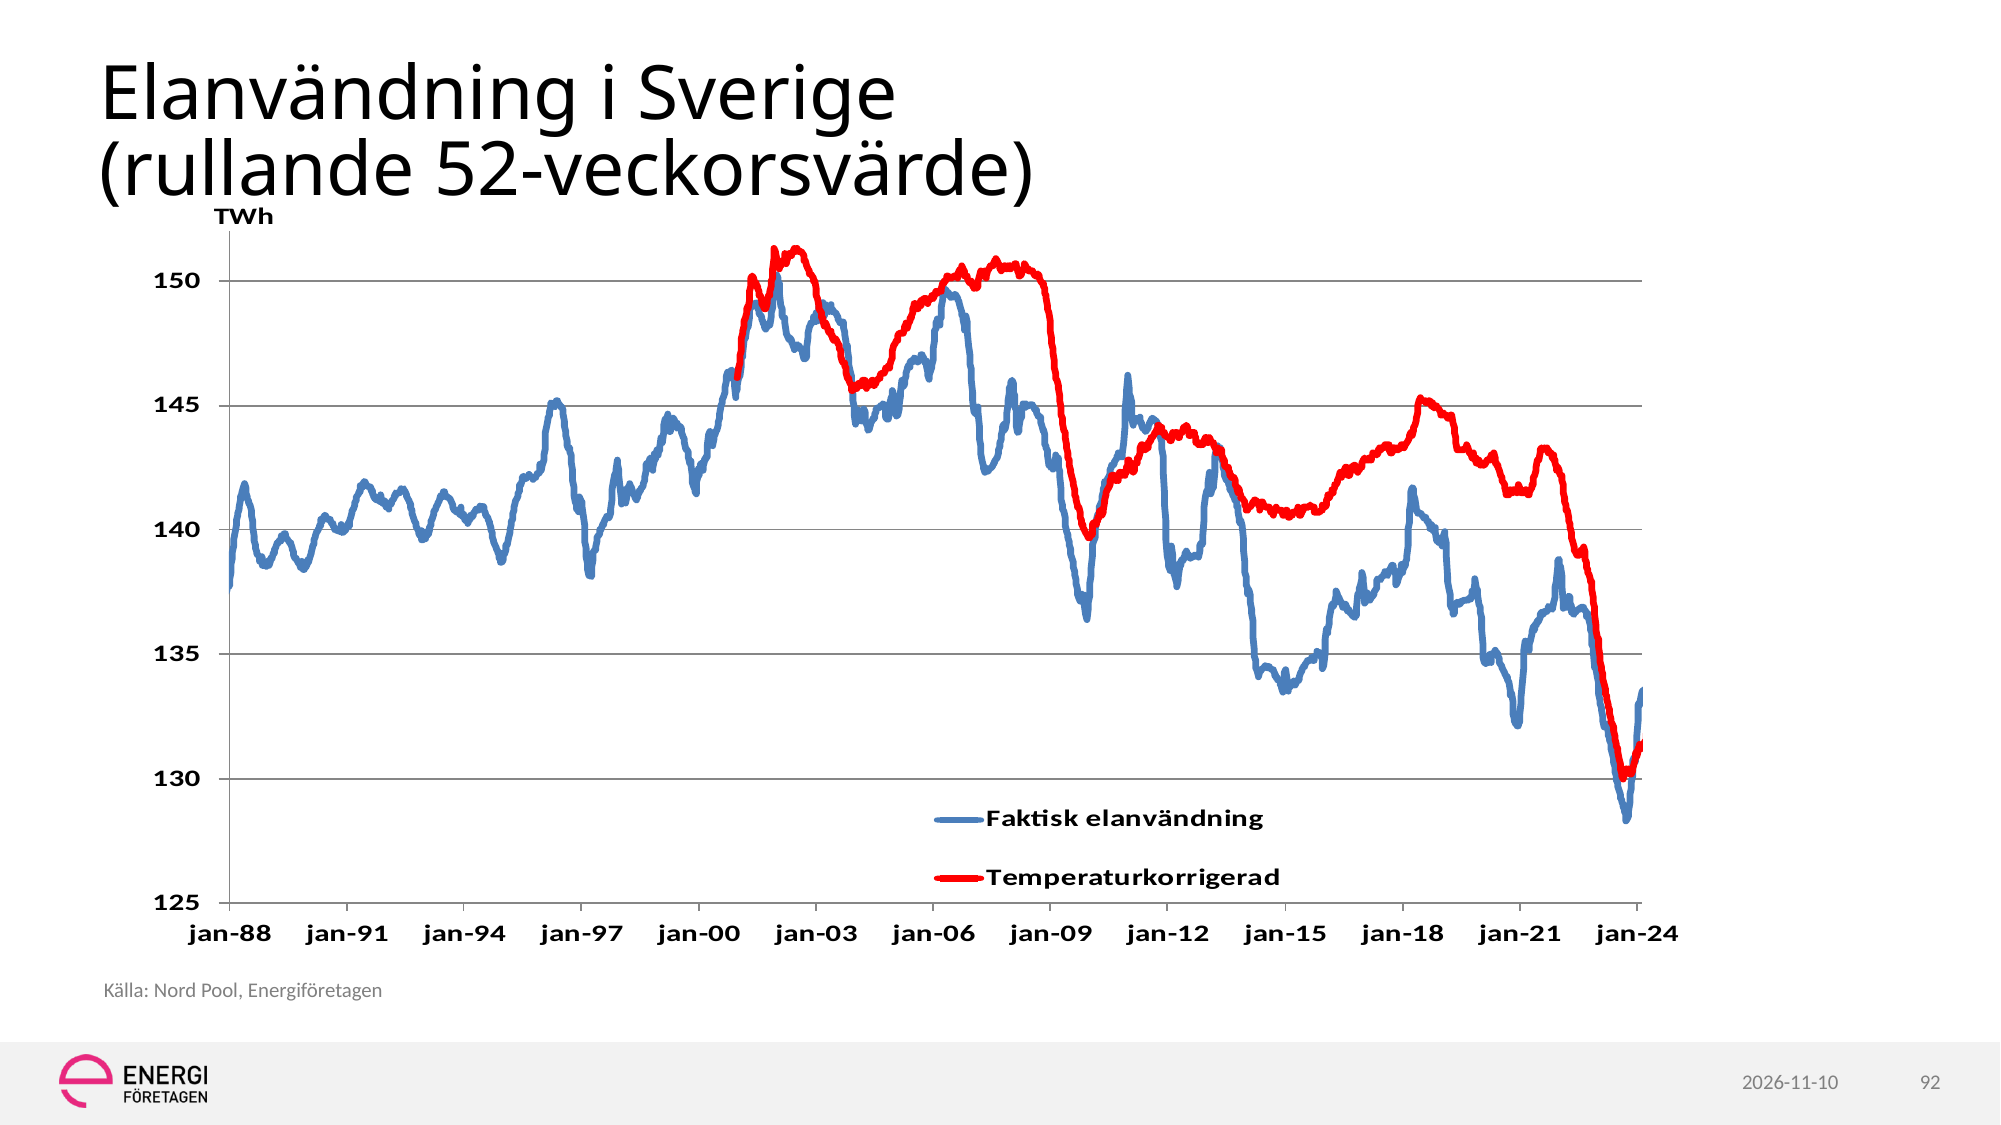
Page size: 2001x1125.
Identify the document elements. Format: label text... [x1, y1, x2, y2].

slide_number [1742, 1068, 1854, 1099]
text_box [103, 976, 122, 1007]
slide_number 92 [1882, 1068, 1941, 1099]
picture [59, 1054, 207, 1108]
title Elanvändning i Sverige (rullande 52-veckorsvärde) [99, 23, 1900, 211]
picture [126, 190, 1803, 1017]
